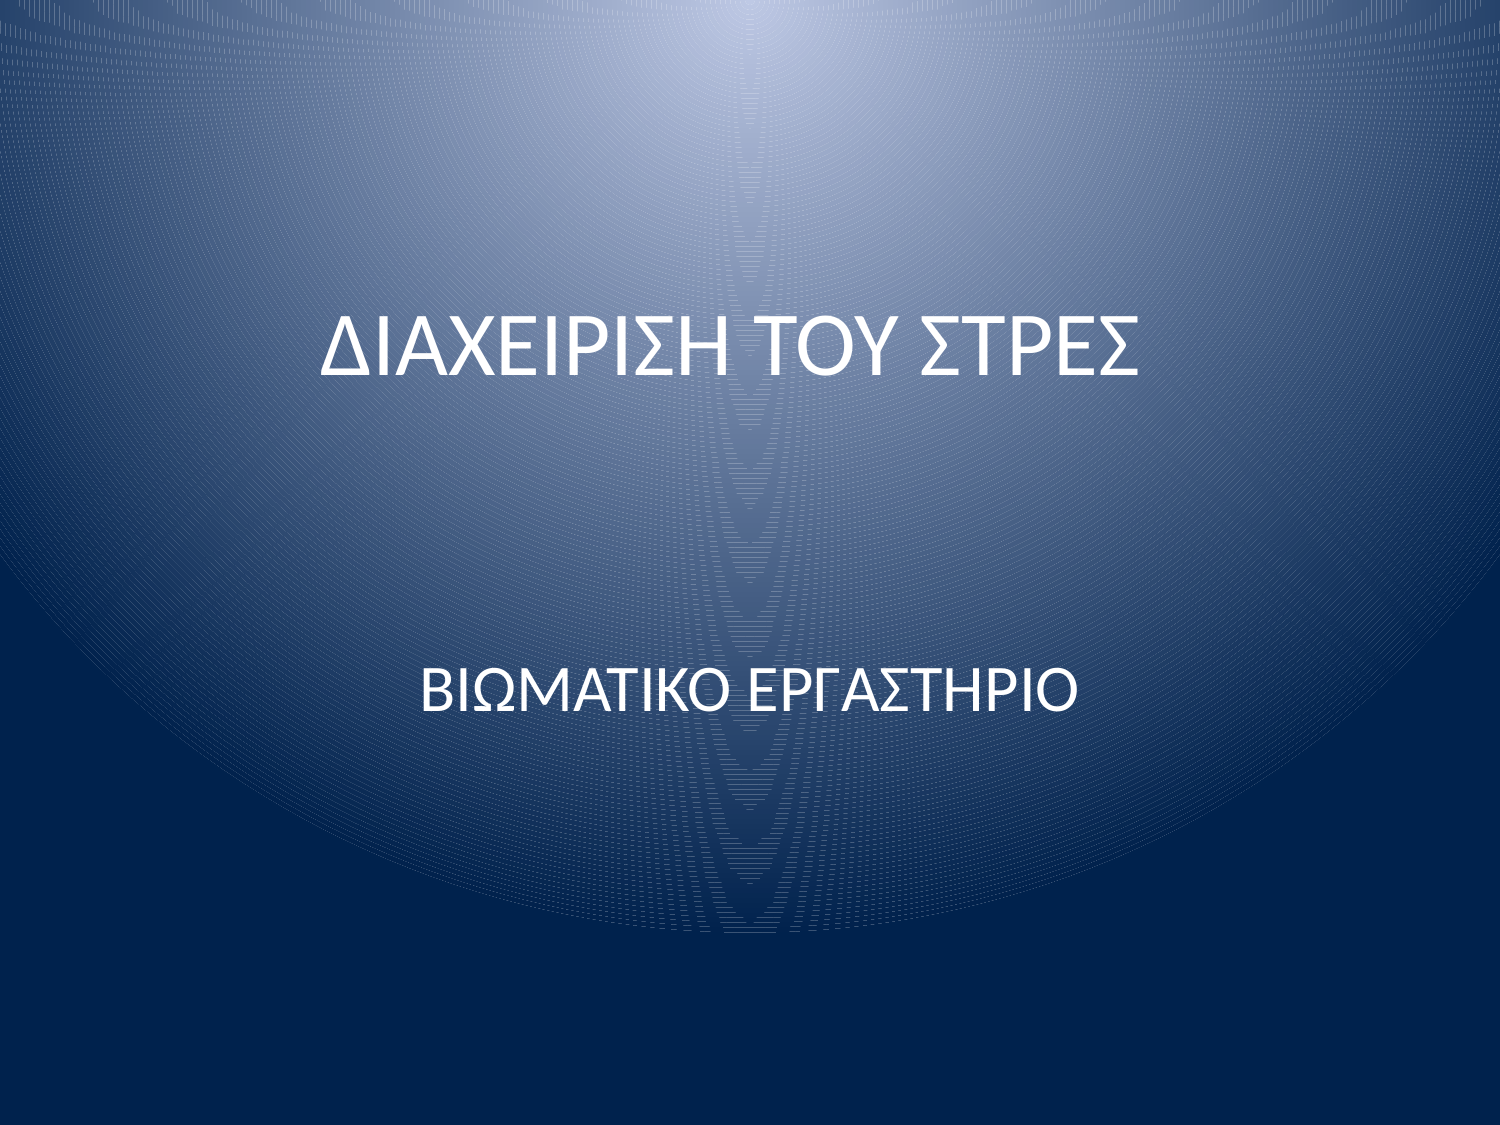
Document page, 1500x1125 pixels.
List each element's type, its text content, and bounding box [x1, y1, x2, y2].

title ΔΙΑΧΕΙΡΙΣΗ ΤΟΥ ΣΤΡΕΣ [75, 87, 1388, 591]
subtitle ΒΙΩΜΑΤΙΚΟ ΕΡΓΑΣΤΗΡΙΟ [225, 637, 1275, 925]
